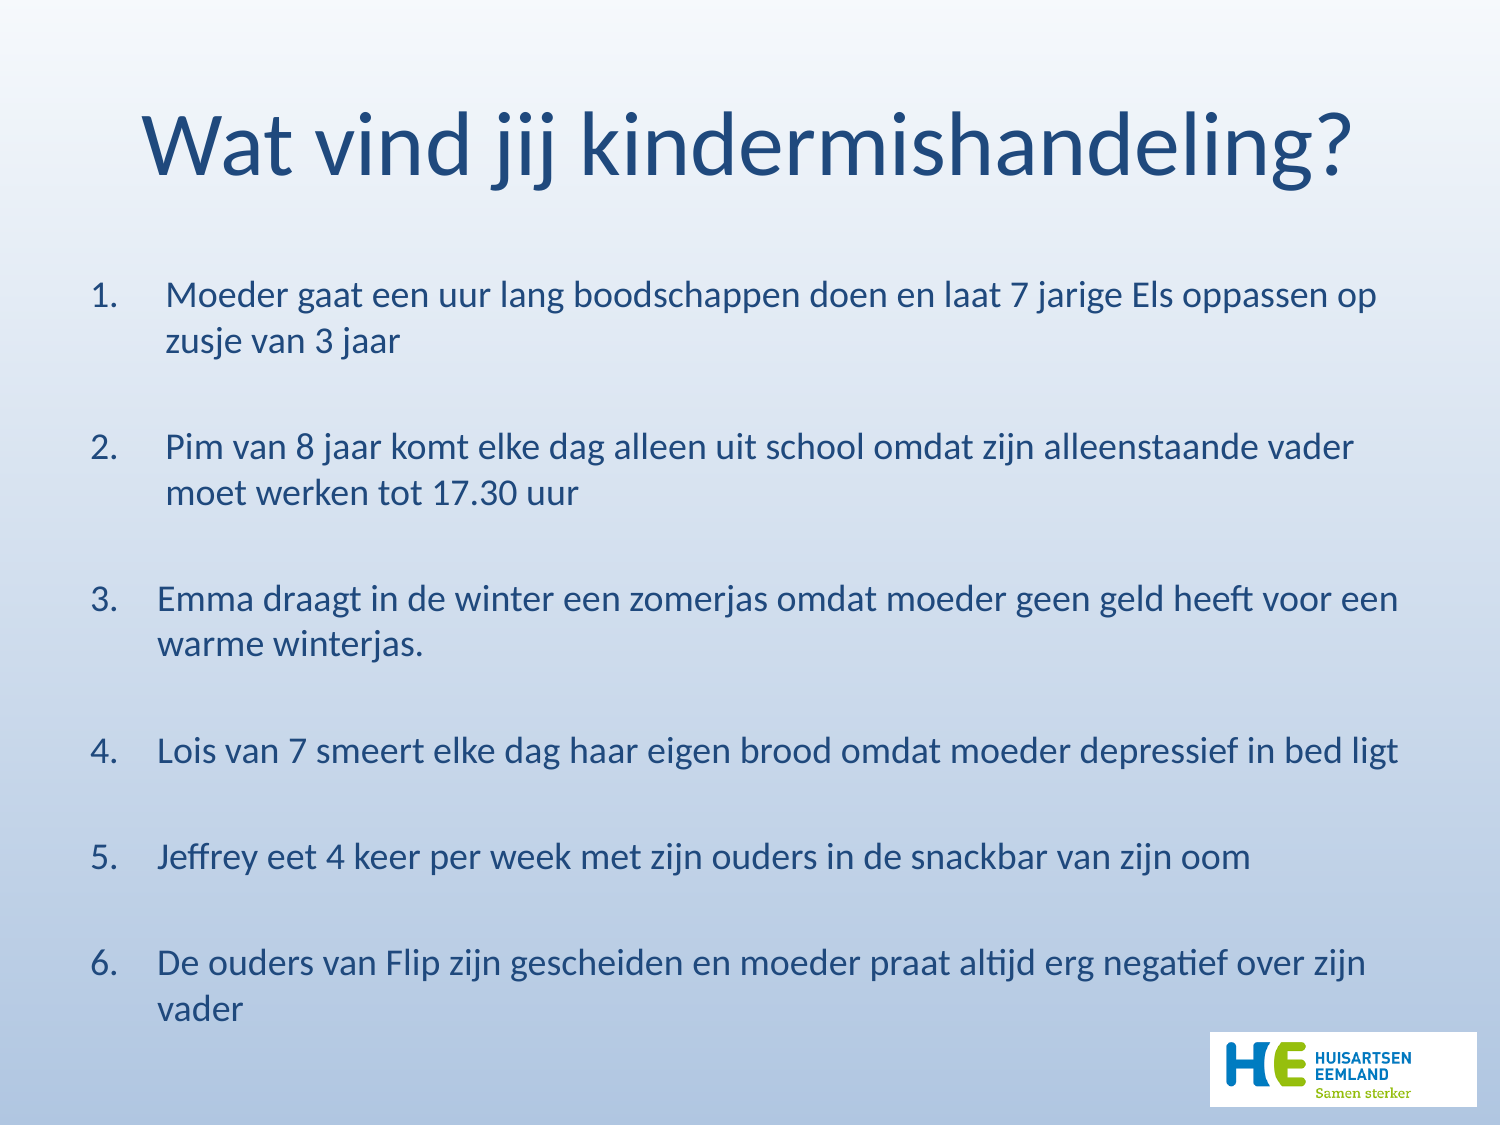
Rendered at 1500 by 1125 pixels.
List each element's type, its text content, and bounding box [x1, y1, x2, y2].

list Moeder gaat een uur lang boodschappen doen en laat 7 jarige Els oppassen op zusje van 3 jaar Pim van 8 jaar komt elke dag alleen uit school omdat zijn alleenstaande vader moet werken tot 17.30 uur Emma draagt in de winter een zomerjas omdat moeder geen geld heeft voor een warme winterjas. Lois van 7 smeert elke dag haar eigen brood omdat moeder depressief in bed ligt Jeffrey eet 4 keer per week met zijn ouders in de snackbar van zijn oom De ouders van Flip zijn gescheiden en moeder praat altijd erg negatief over zijn vader [75, 262, 1425, 1061]
title Wat vind jij kindermishandeling? [75, 45, 1425, 233]
picture [1210, 1031, 1477, 1107]
